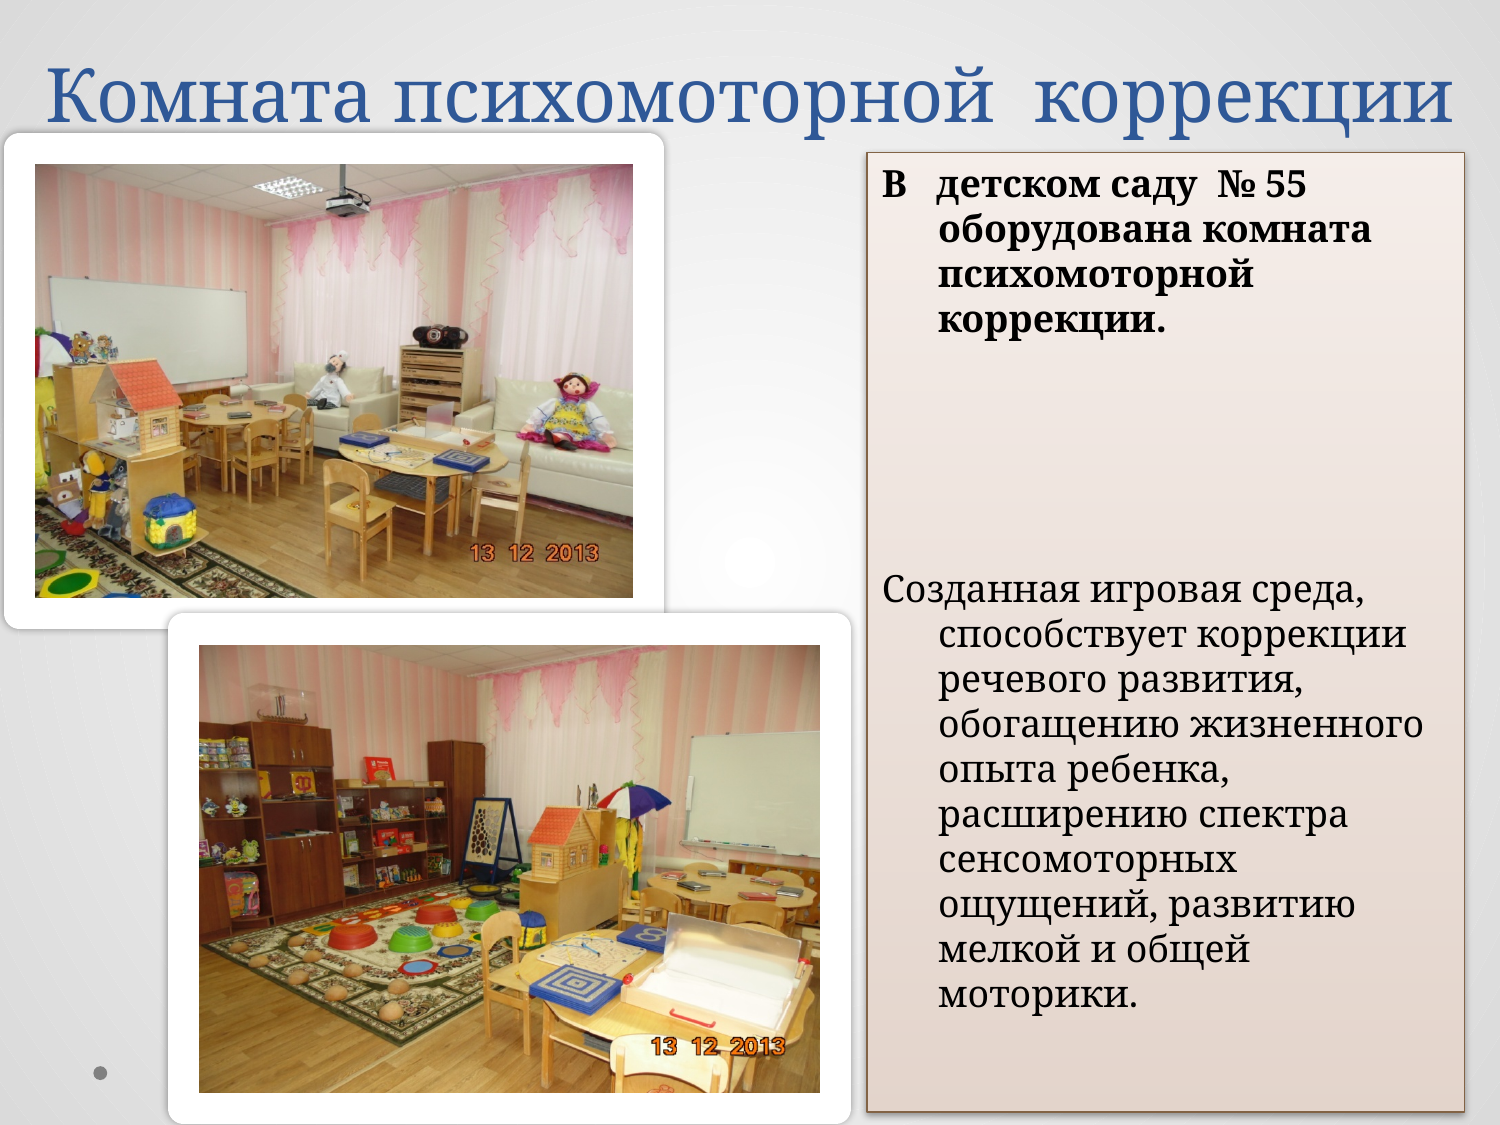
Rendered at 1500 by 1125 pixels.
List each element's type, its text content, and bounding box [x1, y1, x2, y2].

picture [34, 163, 633, 598]
title Комната психомоторной коррекции [0, 30, 1500, 145]
picture [198, 644, 821, 1093]
text_box В детском саду № 55 оборудована комната психомоторной коррекции. Созданная игровая среда, способствует коррекции речевого развития, обогащению жизненного опыта ребенка, расширению спектра сенсомоторных ощущений, развитию мелкой и общей моторики. [866, 152, 1465, 1113]
